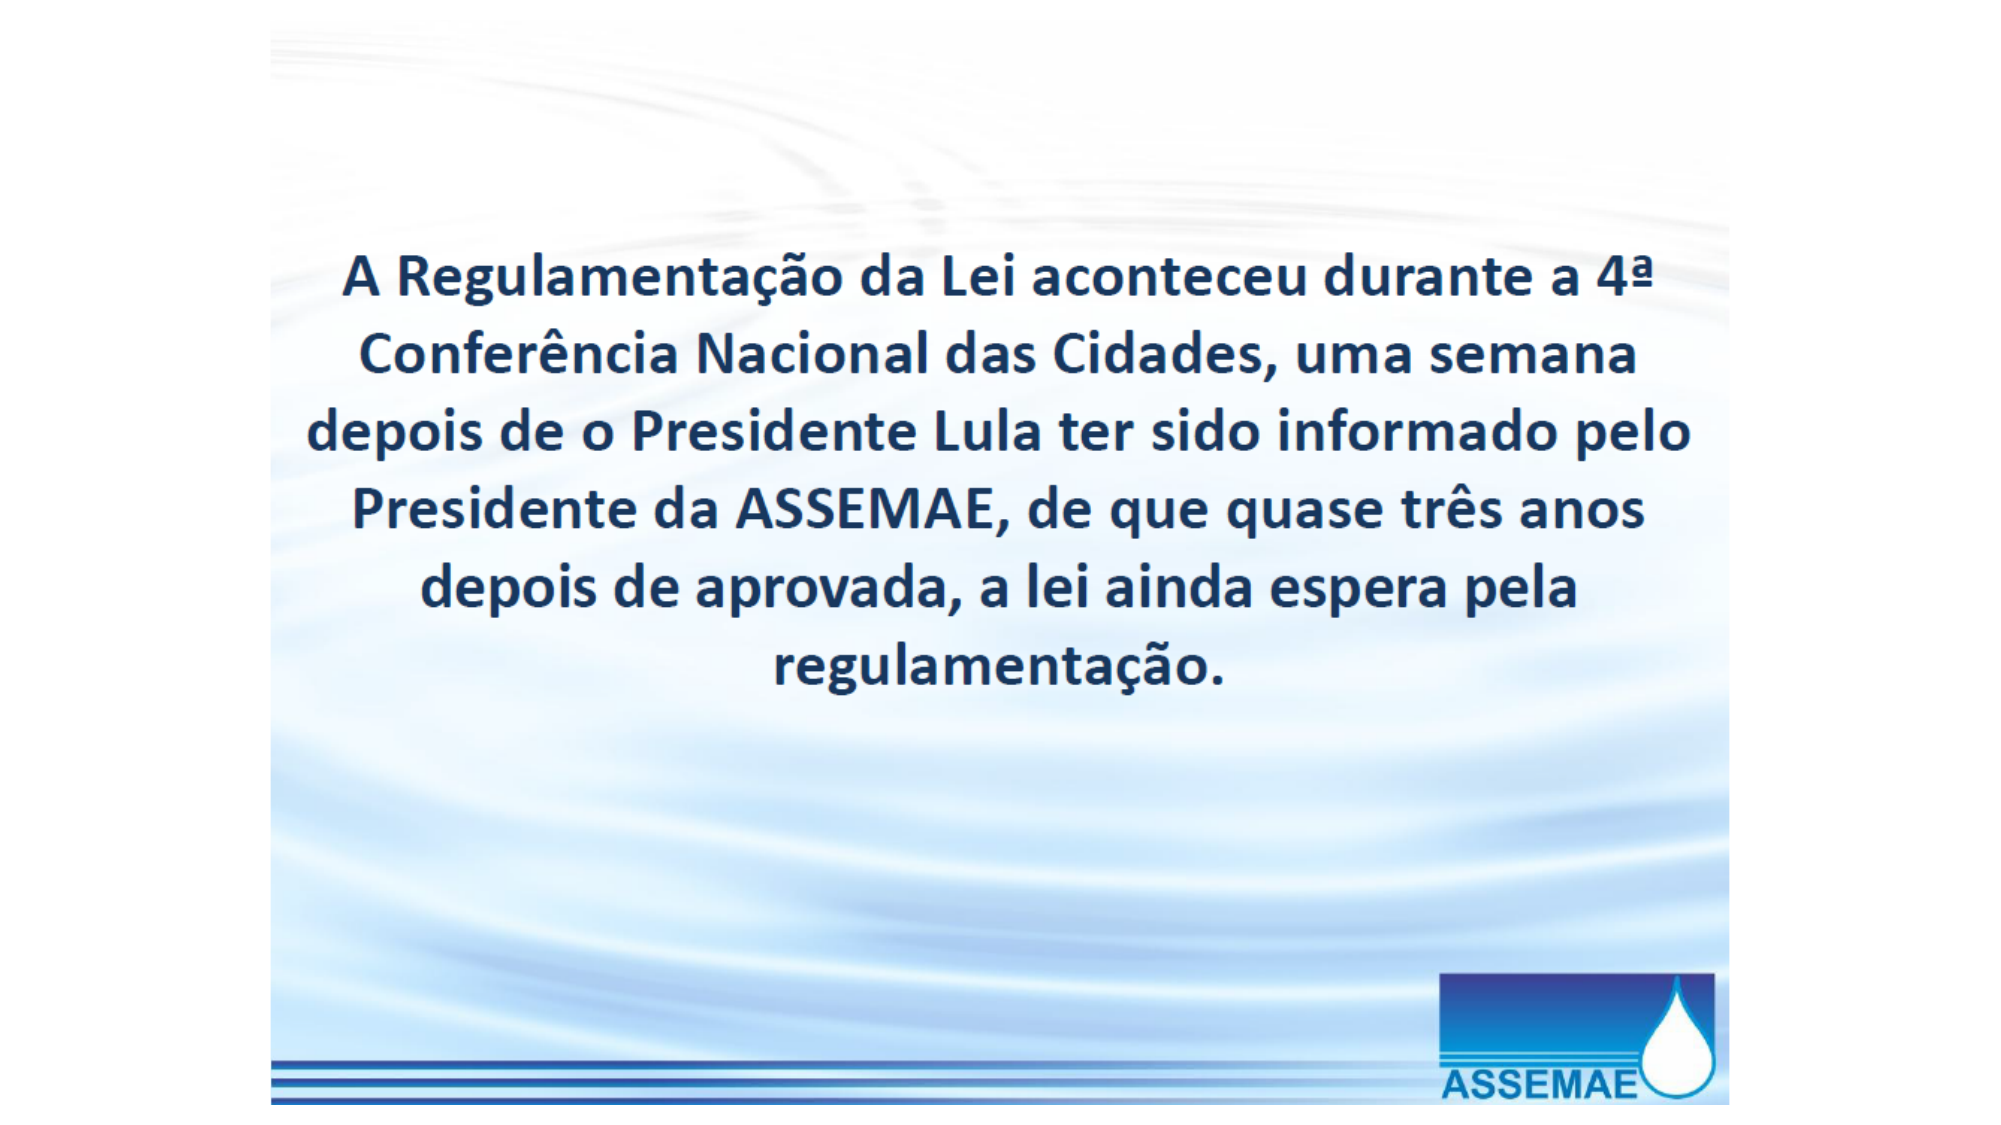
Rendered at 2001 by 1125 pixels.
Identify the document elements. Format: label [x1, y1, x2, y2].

picture [270, 20, 1730, 1105]
